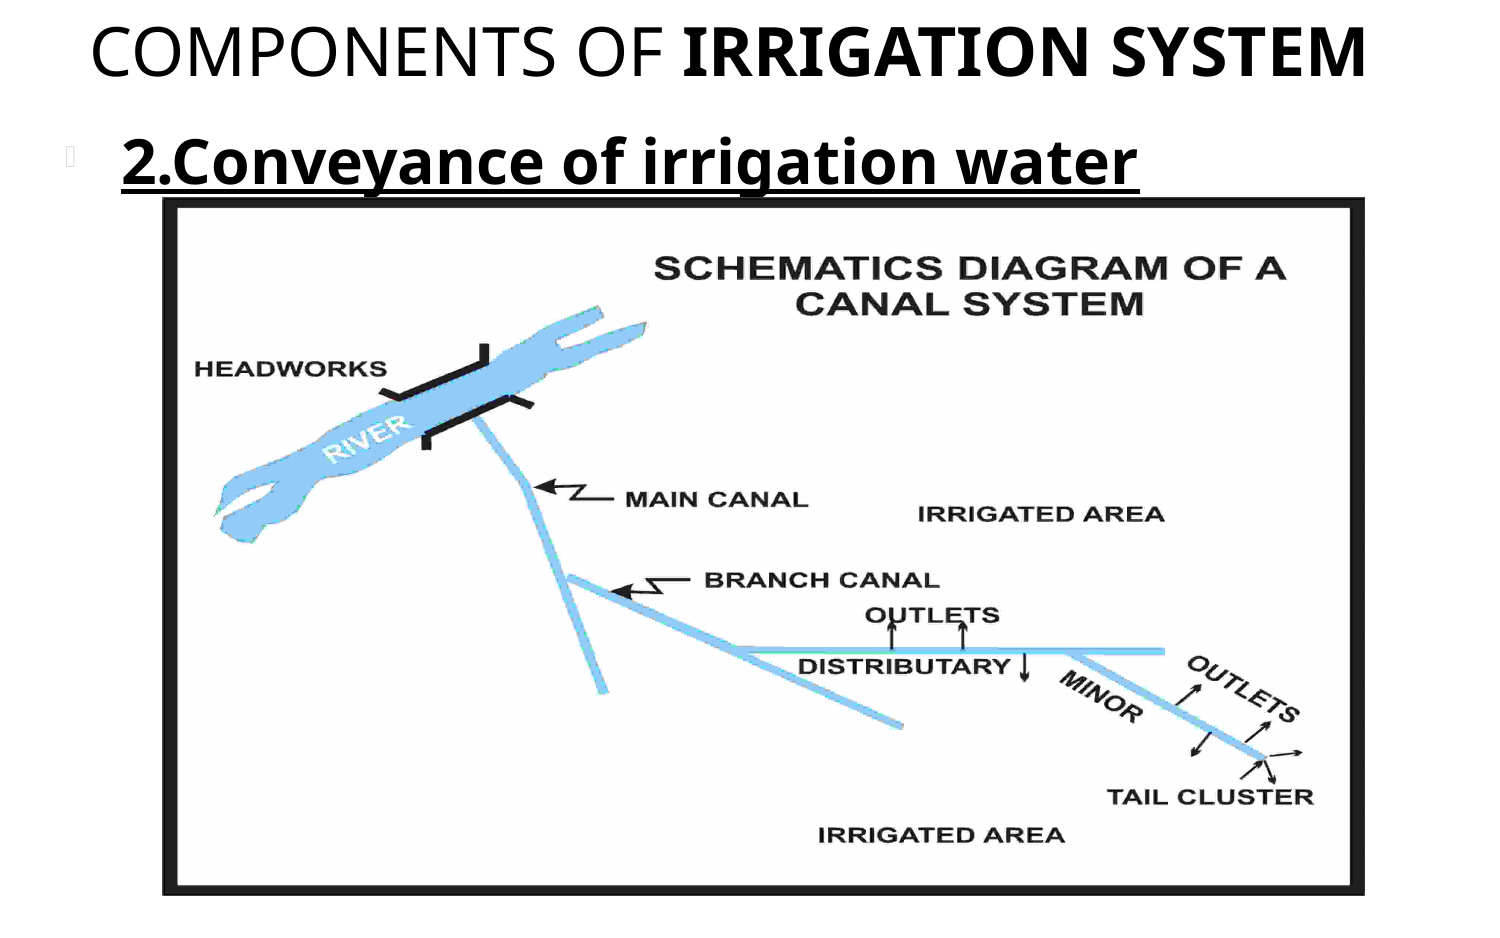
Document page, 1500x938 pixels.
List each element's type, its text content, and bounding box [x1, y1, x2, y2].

title Components of Irrigation system [75, 0, 1425, 98]
picture [162, 197, 1366, 897]
list 2.Conveyance of irrigation water [49, 114, 1476, 897]
